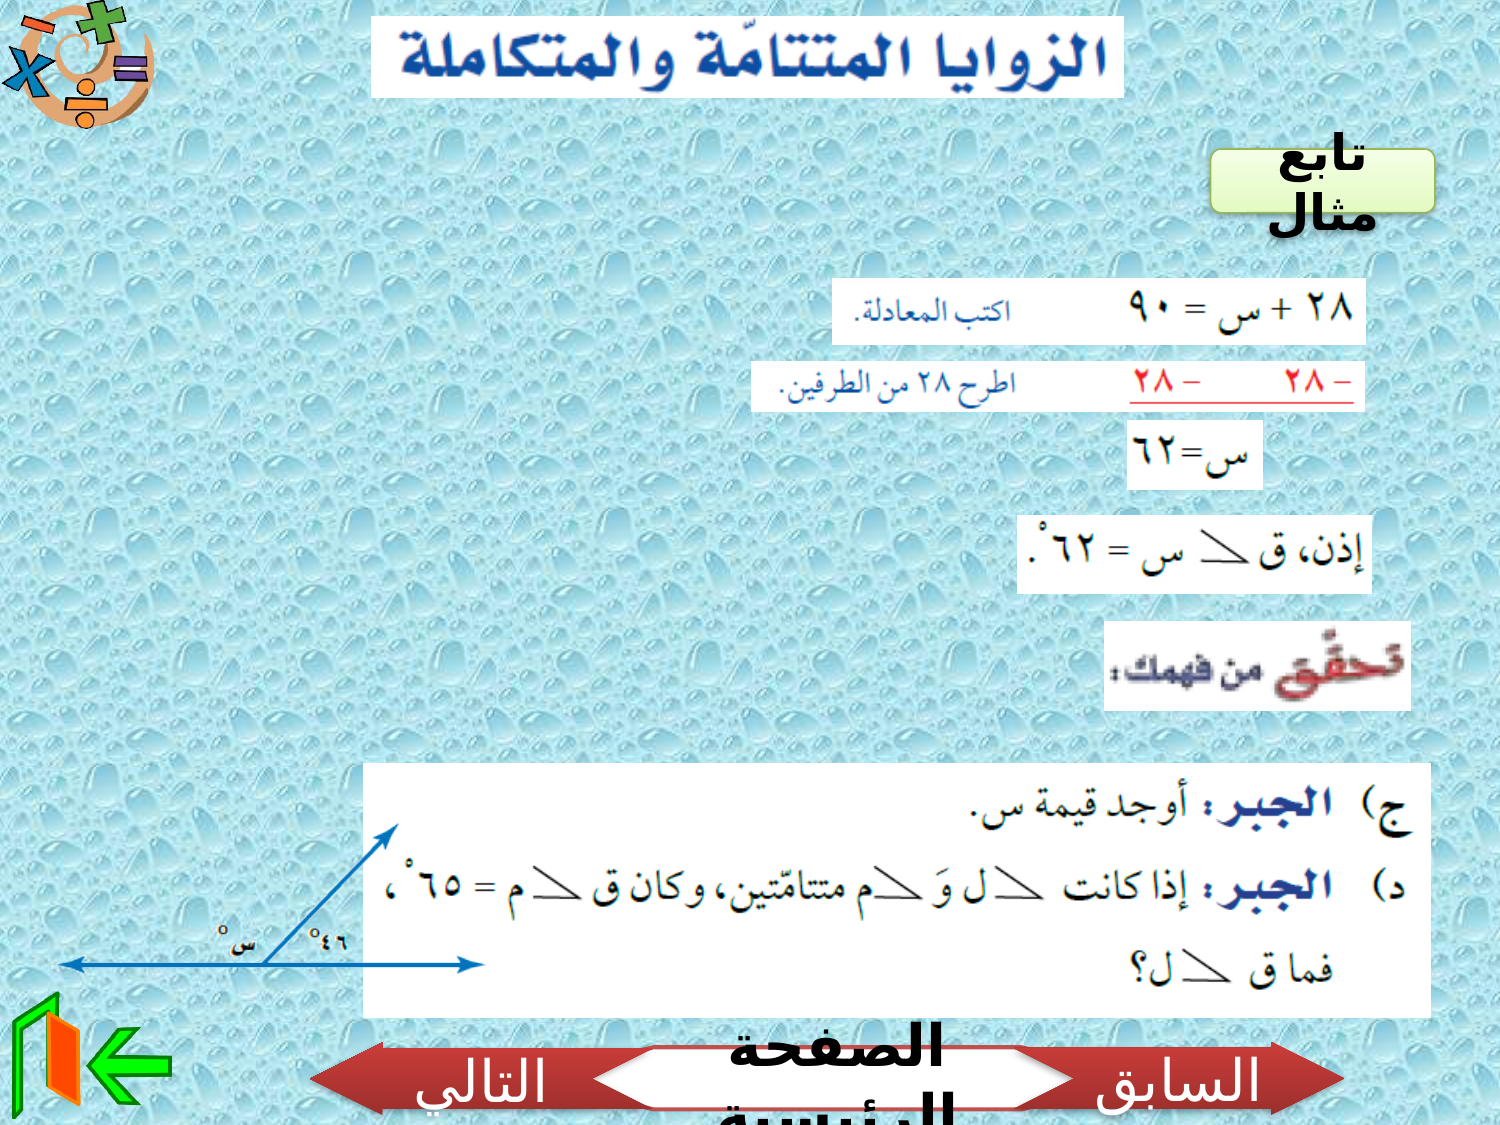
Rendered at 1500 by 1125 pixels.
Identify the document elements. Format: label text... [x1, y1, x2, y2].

picture [828, 1116, 923, 1125]
text_box تابع مثال [1209, 148, 1436, 214]
picture [0, 0, 1500, 1125]
picture [745, 1116, 817, 1125]
picture [933, 1116, 943, 1125]
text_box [309, 1041, 1345, 1116]
